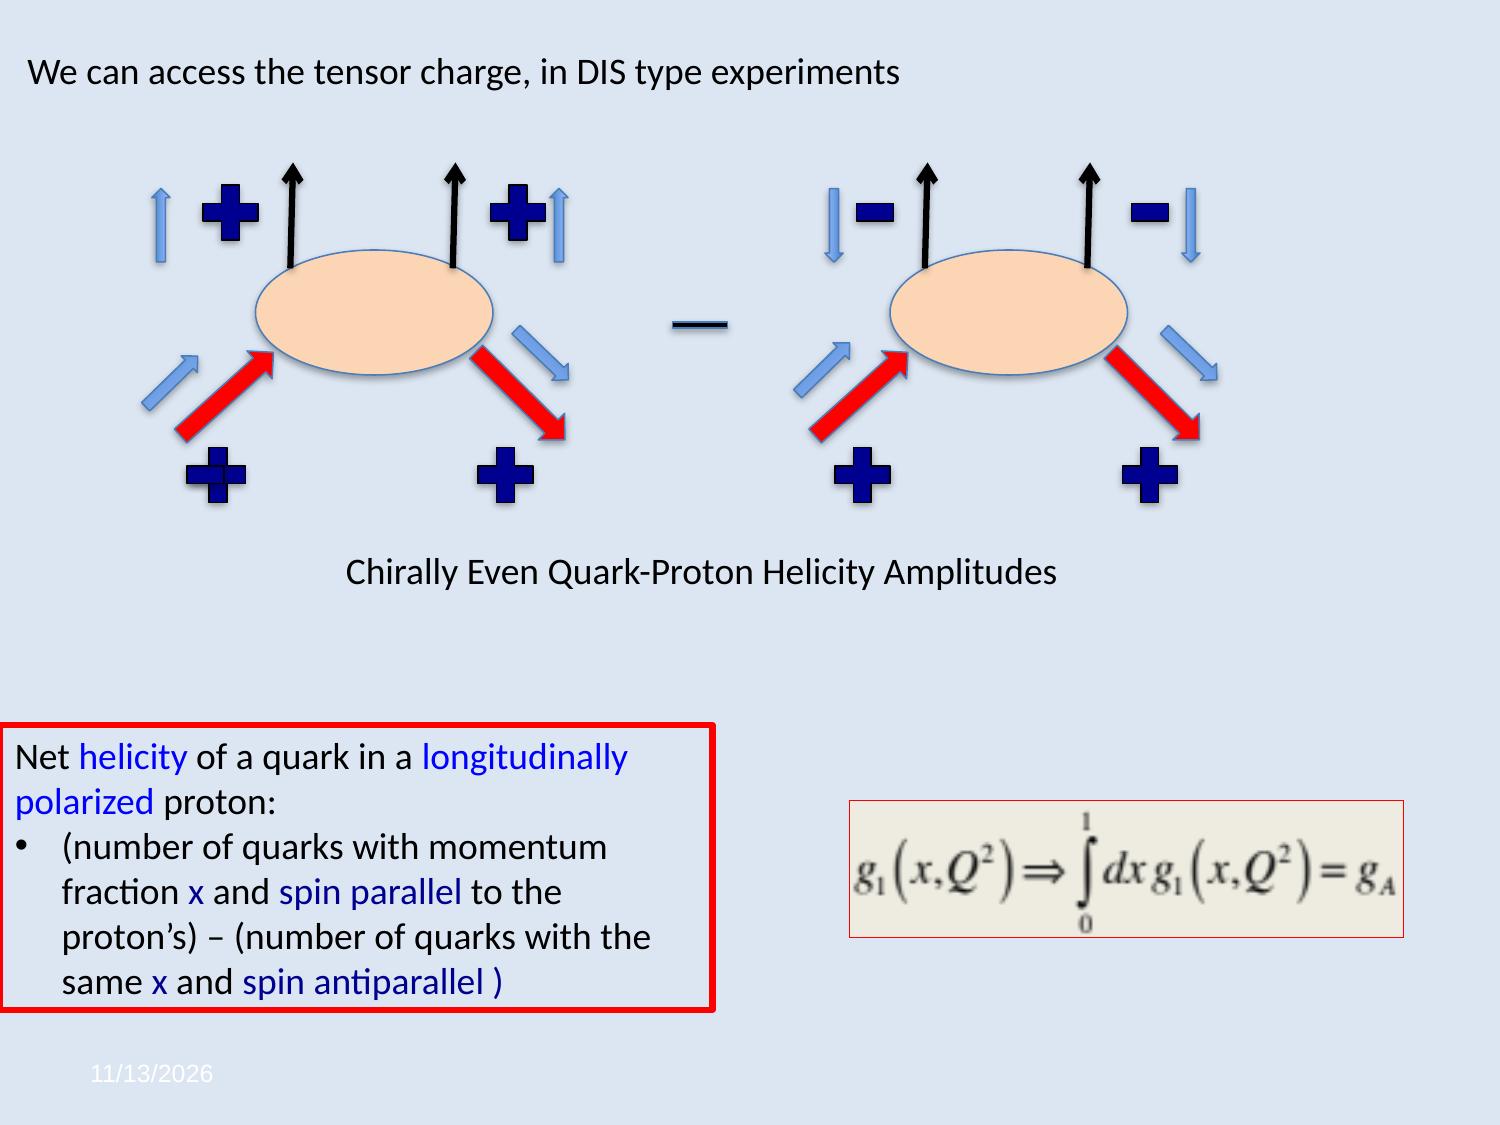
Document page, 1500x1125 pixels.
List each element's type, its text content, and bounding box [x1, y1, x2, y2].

text_box [1159, 324, 1218, 381]
text_box [549, 187, 569, 263]
text_box We can access the tensor charge, in DIS type experiments [12, 39, 1388, 100]
text_box [490, 184, 546, 241]
text_box [793, 341, 851, 399]
text_box [824, 187, 844, 263]
text_box [208, 487, 228, 503]
text_box [208, 447, 246, 484]
text_box [1122, 447, 1178, 503]
text_box Net helicity of a quark in a longitudinally polarized proton: (number of quarks with momentum fraction x and spin parallel to the proton’s) – (number of quarks with the same x and spin antiparallel ) [0, 724, 713, 1010]
text_box [856, 203, 894, 222]
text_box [924, 162, 928, 269]
text_box [834, 447, 891, 503]
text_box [452, 162, 456, 269]
text_box [1103, 344, 1201, 441]
text_box [889, 249, 1129, 376]
text_box Chirally Even Quark-Proton Helicity Amplitudes [331, 539, 1074, 600]
text_box [173, 350, 275, 444]
text_box [151, 187, 171, 263]
text_box [1131, 203, 1169, 222]
text_box [202, 184, 259, 241]
text_box [511, 324, 570, 381]
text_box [849, 799, 1404, 938]
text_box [289, 162, 294, 269]
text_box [1087, 162, 1091, 269]
text_box [186, 465, 225, 484]
text_box [141, 355, 199, 412]
text_box [254, 249, 494, 376]
text_box [477, 447, 534, 503]
text_box [808, 350, 909, 444]
text_box [468, 344, 566, 441]
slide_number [75, 1042, 425, 1103]
text_box [1181, 187, 1201, 263]
text_box [672, 321, 728, 329]
